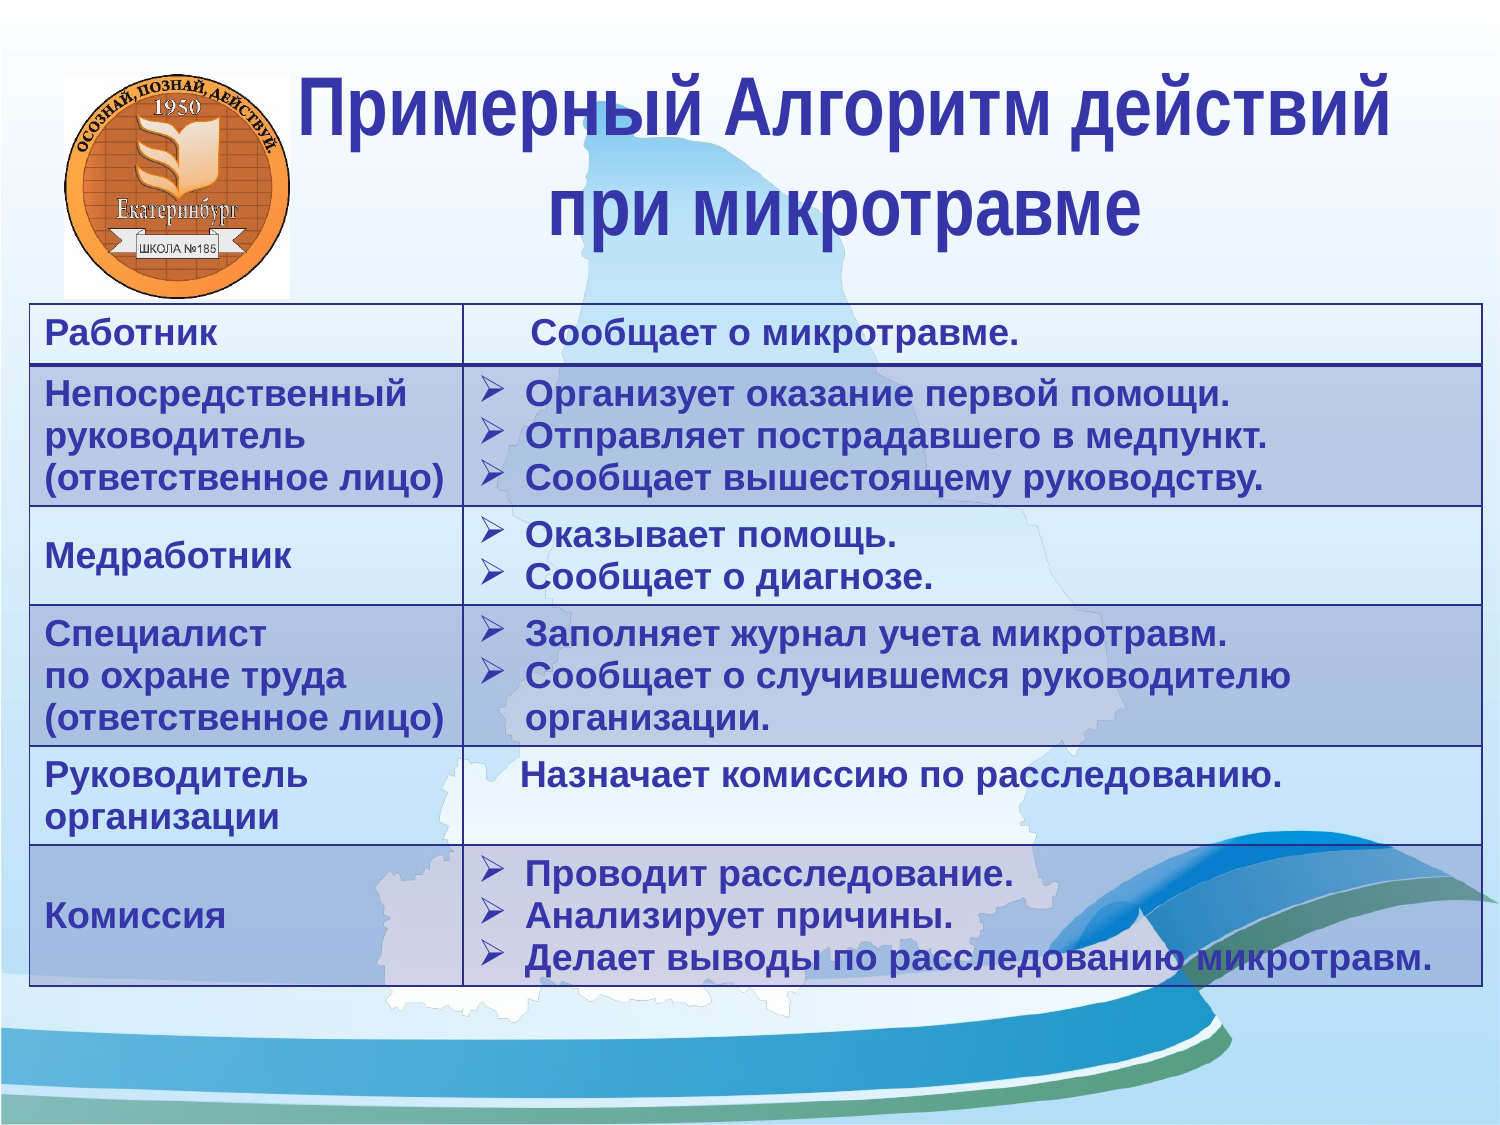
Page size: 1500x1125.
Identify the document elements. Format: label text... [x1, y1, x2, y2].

table_cell Организует оказание первой помощи. Отправляет пострадавшего в медпункт. Сообщает вышестоящему руководству. [464, 367, 1481, 505]
table_header Сообщает о микротравме. [464, 305, 1481, 363]
table_cell Проводит расследование. Анализирует причины. Делает выводы по расследованию микротравм. [464, 846, 1481, 985]
table_cell Заполняет журнал учета микротравм. Сообщает о случившемся руководителю организации. [464, 606, 1481, 745]
table_cell Специалист по охране труда (ответственное лицо) [30, 606, 462, 745]
table_header Работник [30, 305, 462, 363]
table_cell Руководитель организации [30, 747, 462, 844]
picture [0, 0, 1500, 1125]
table_cell Непосредственный руководитель (ответственное лицо) [30, 367, 462, 505]
title Примерный Алгоритм действий при микротравме [265, 45, 1425, 233]
table_cell Оказывает помощь. Сообщает о диагнозе. [464, 507, 1481, 604]
table_cell Комиссия [30, 846, 462, 985]
table_cell Медработник [30, 507, 462, 604]
table_cell Назначает комиссию по расследованию. [464, 747, 1481, 844]
